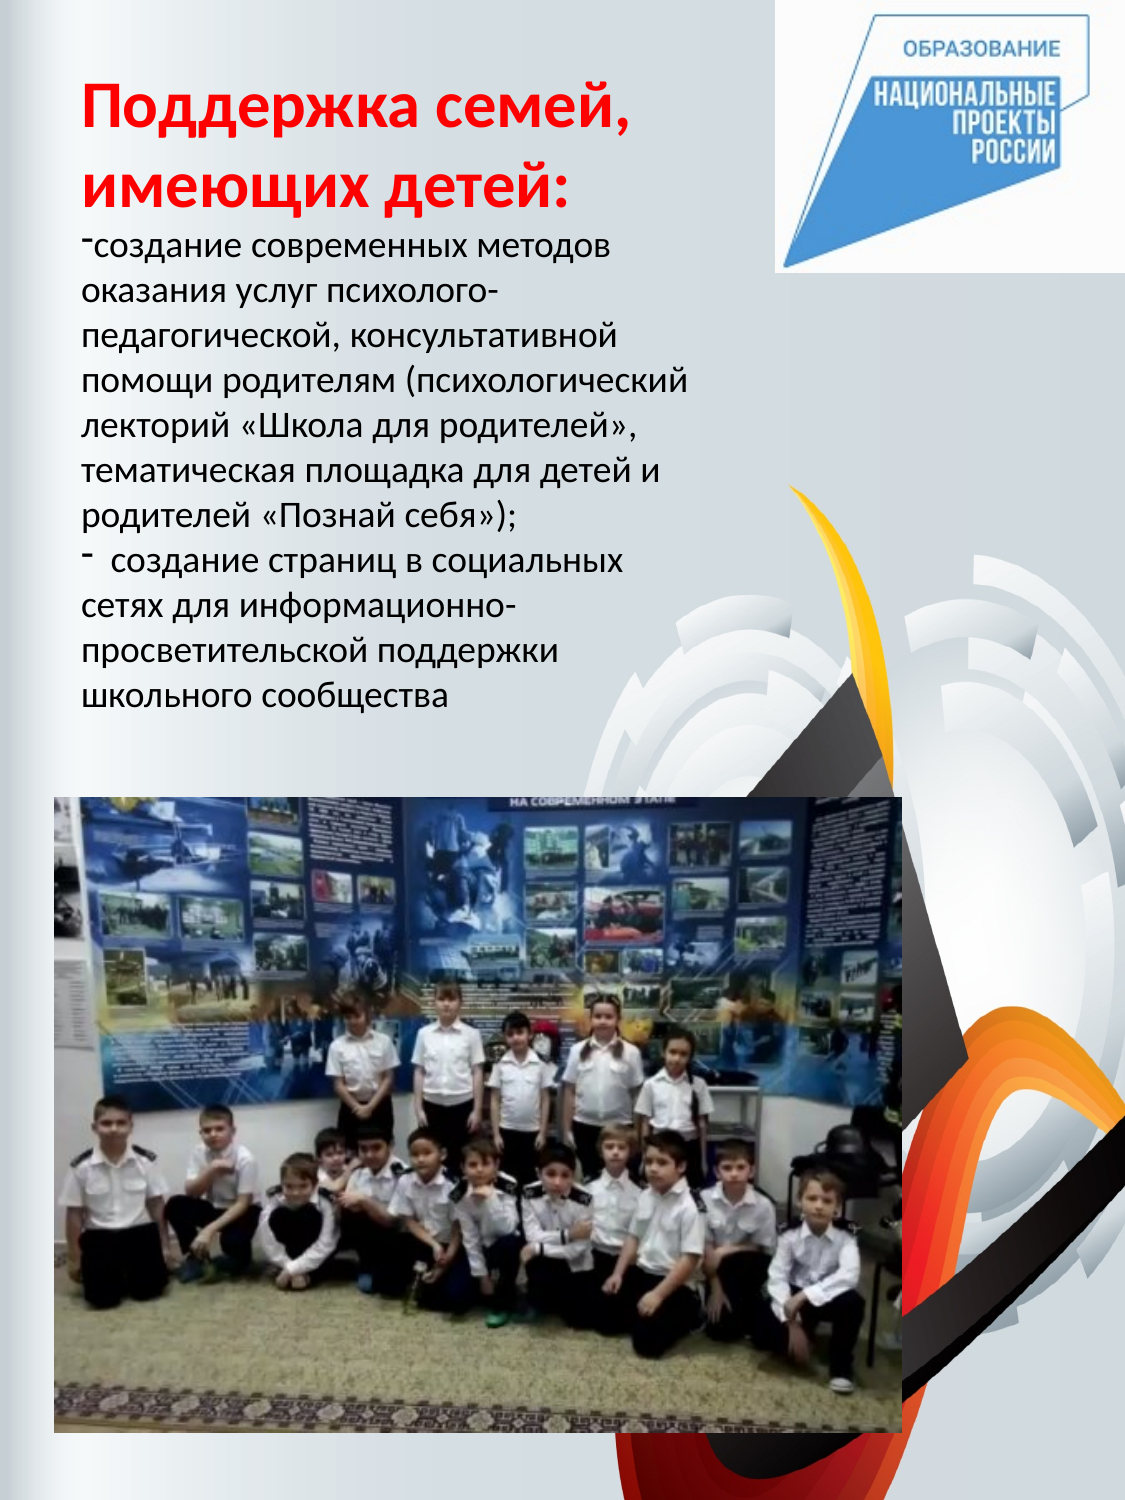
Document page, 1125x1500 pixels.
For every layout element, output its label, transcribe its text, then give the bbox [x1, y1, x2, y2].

picture [0, 0, 1125, 1500]
text_box Поддержка семей, имеющих детей: создание современных методов оказания услуг психолого-педагогической, консультативной помощи родителям (психологический лекторий «Школа для родителей», тематическая площадка для детей и родителей «Познай себя»); создание страниц в социальных сетях для информационно-просветительской поддержки школьного сообщества [66, 53, 728, 723]
